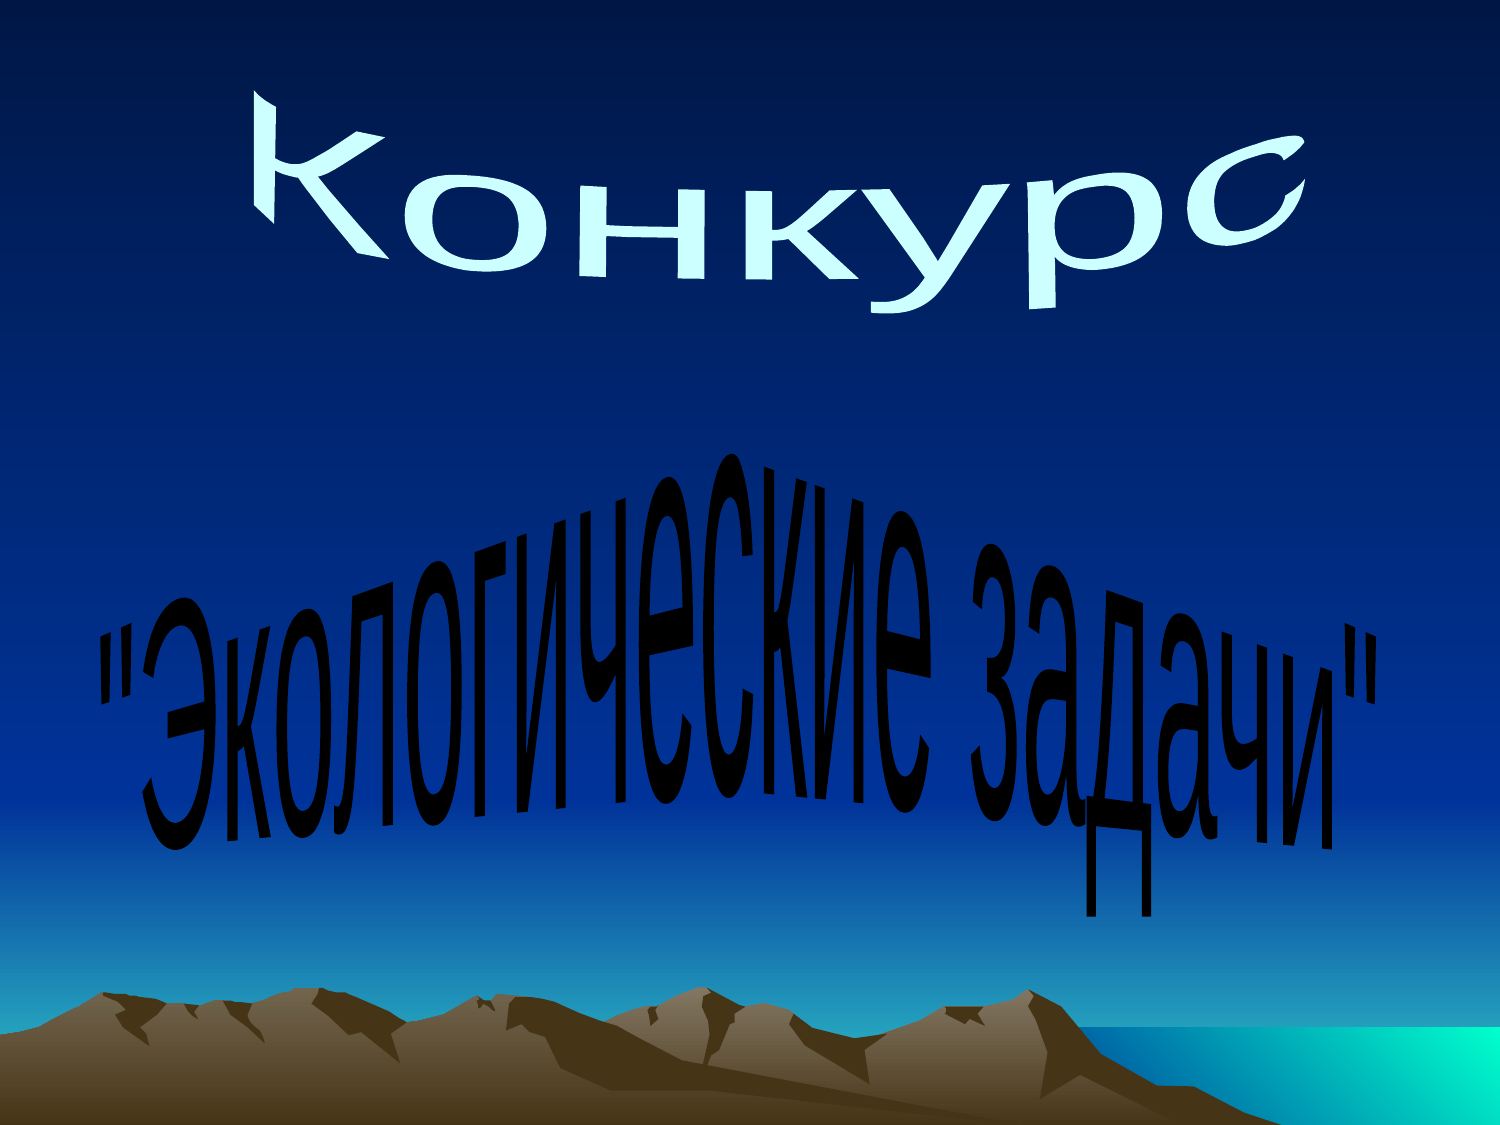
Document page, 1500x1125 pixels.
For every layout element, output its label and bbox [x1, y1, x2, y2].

list [123, 54, 1475, 793]
